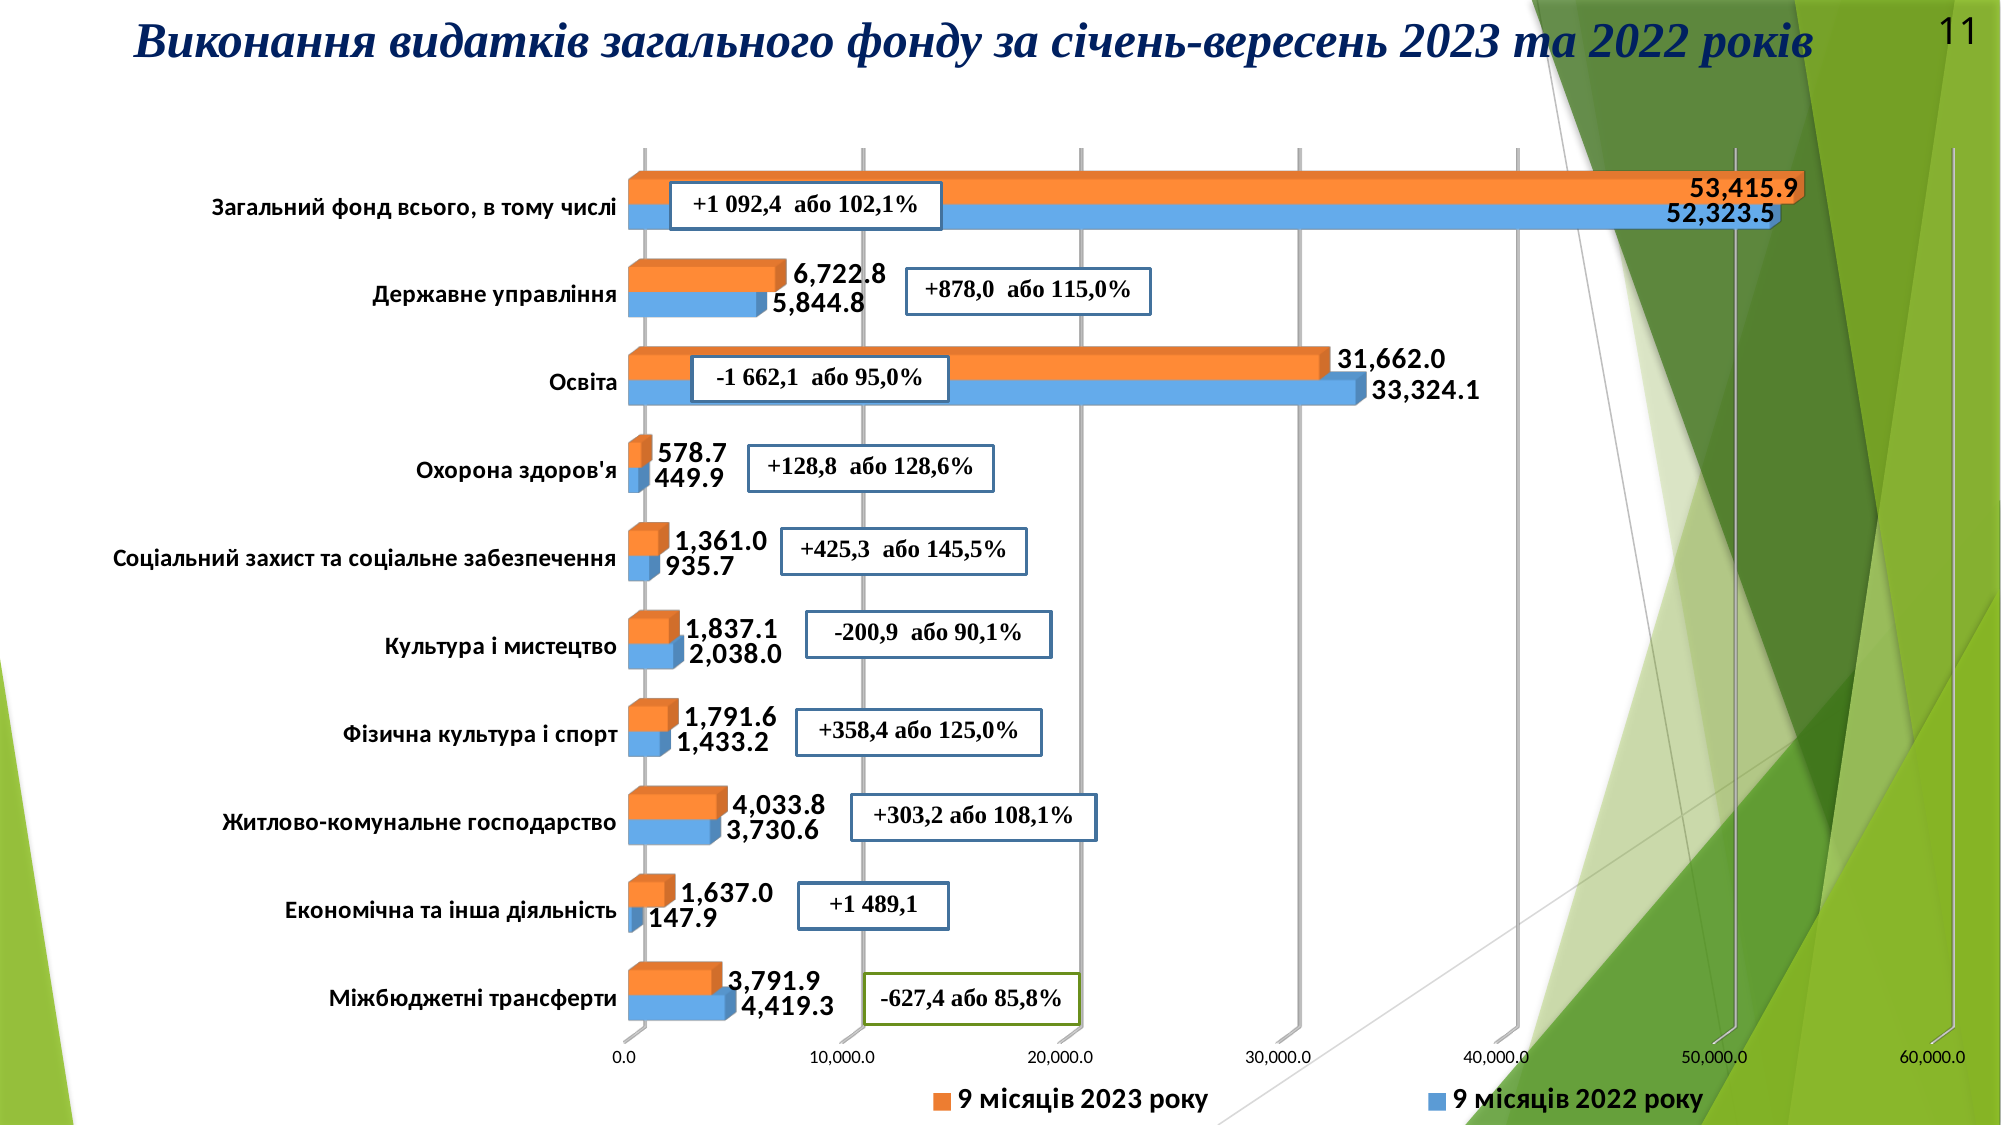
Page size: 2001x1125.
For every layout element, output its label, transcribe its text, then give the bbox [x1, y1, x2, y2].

text_box 11 [1922, 0, 2000, 60]
chart [22, 143, 2000, 1125]
title Виконання видатків загального фонду за січень-вересень 2023 та 2022 років [0, 0, 1948, 90]
